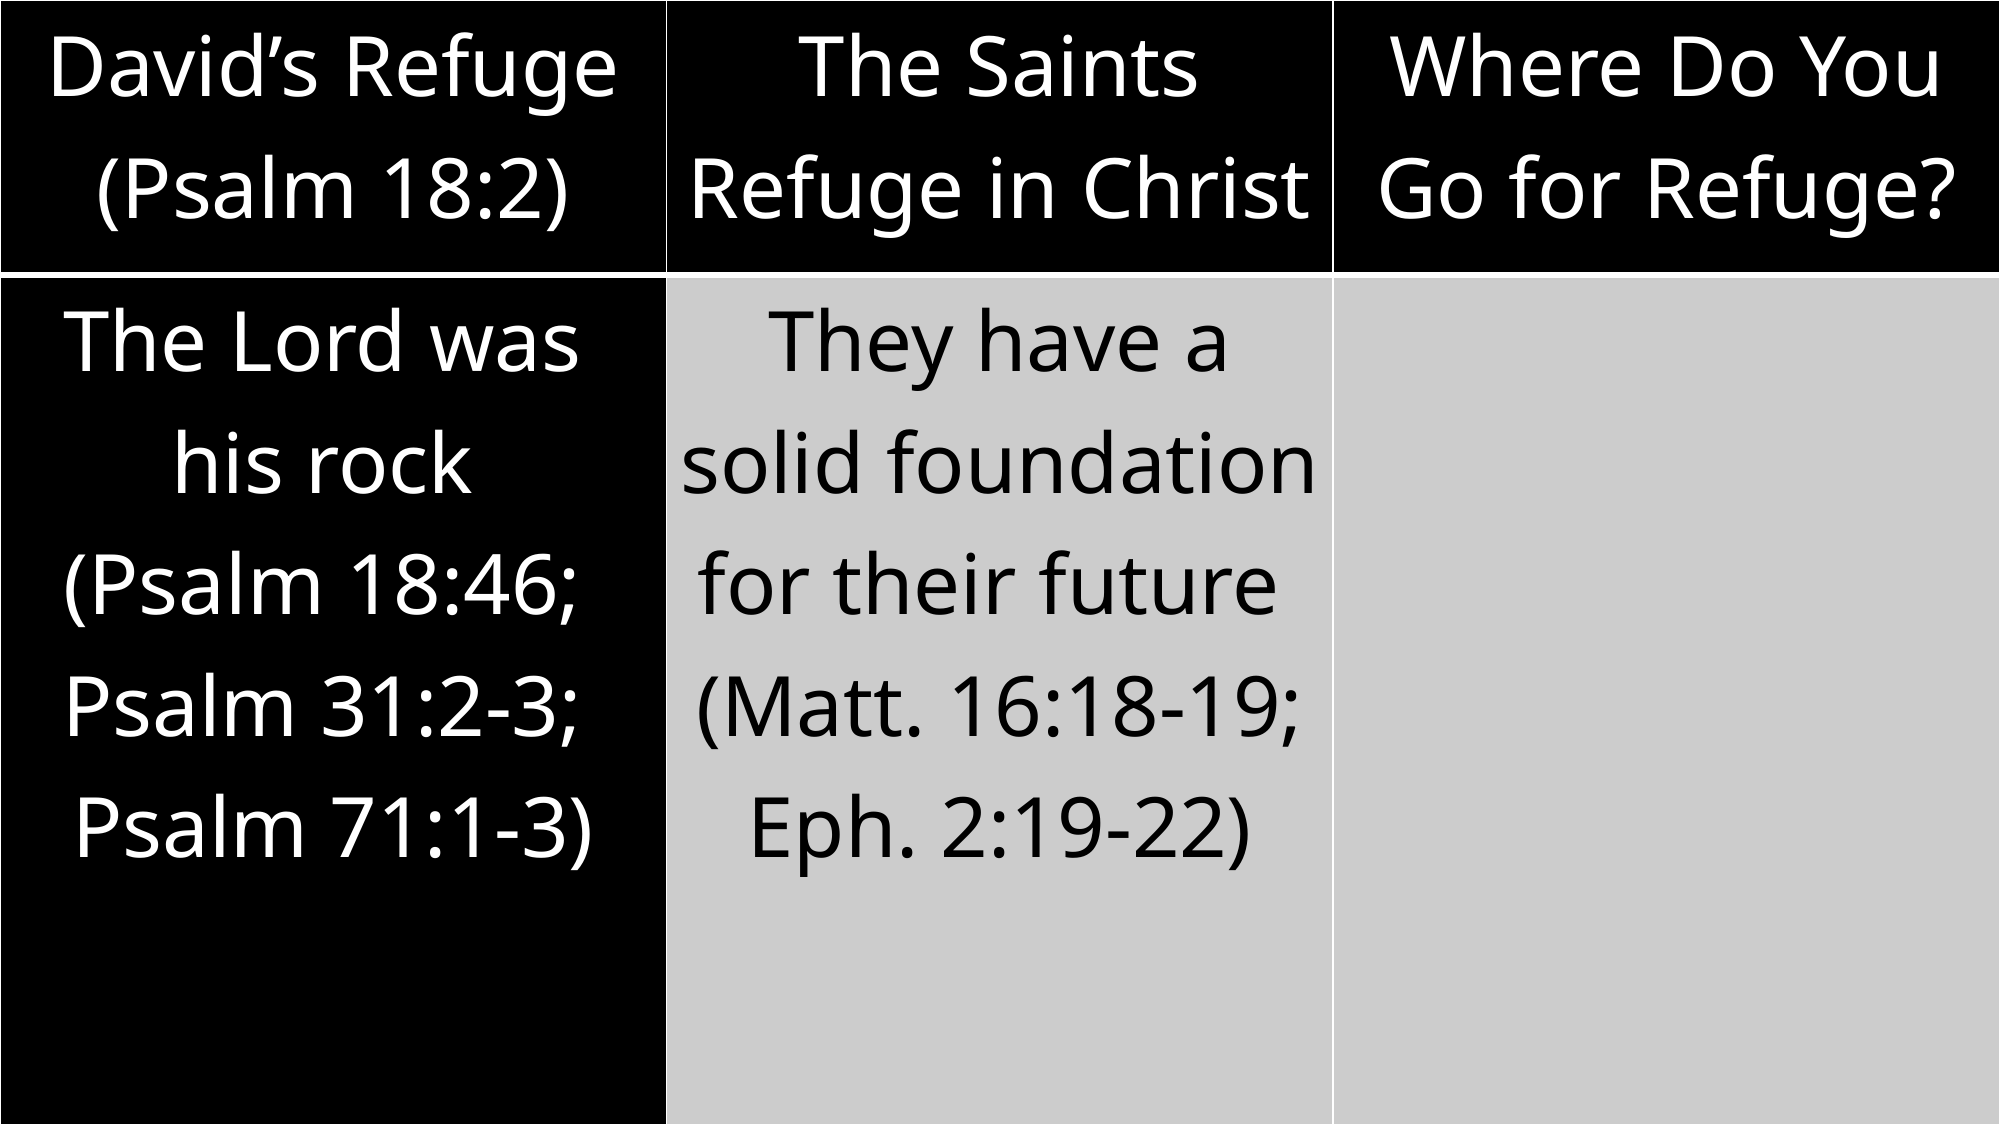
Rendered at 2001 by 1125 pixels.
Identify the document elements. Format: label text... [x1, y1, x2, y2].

table_cell The Lord was his rock (Psalm 18:46; Psalm 31:2-3; Psalm 71:1-3) [1, 278, 666, 1124]
table_cell They have a solid foundation for their future (Matt. 16:18-19; Eph. 2:19-22) [667, 278, 1332, 1124]
table_cell [1334, 278, 1999, 1124]
table_header David’s Refuge (Psalm 18:2) [1, 1, 666, 272]
table_header Where Do You Go for Refuge? [1334, 1, 1999, 272]
table_header The Saints Refuge in Christ [667, 1, 1332, 272]
